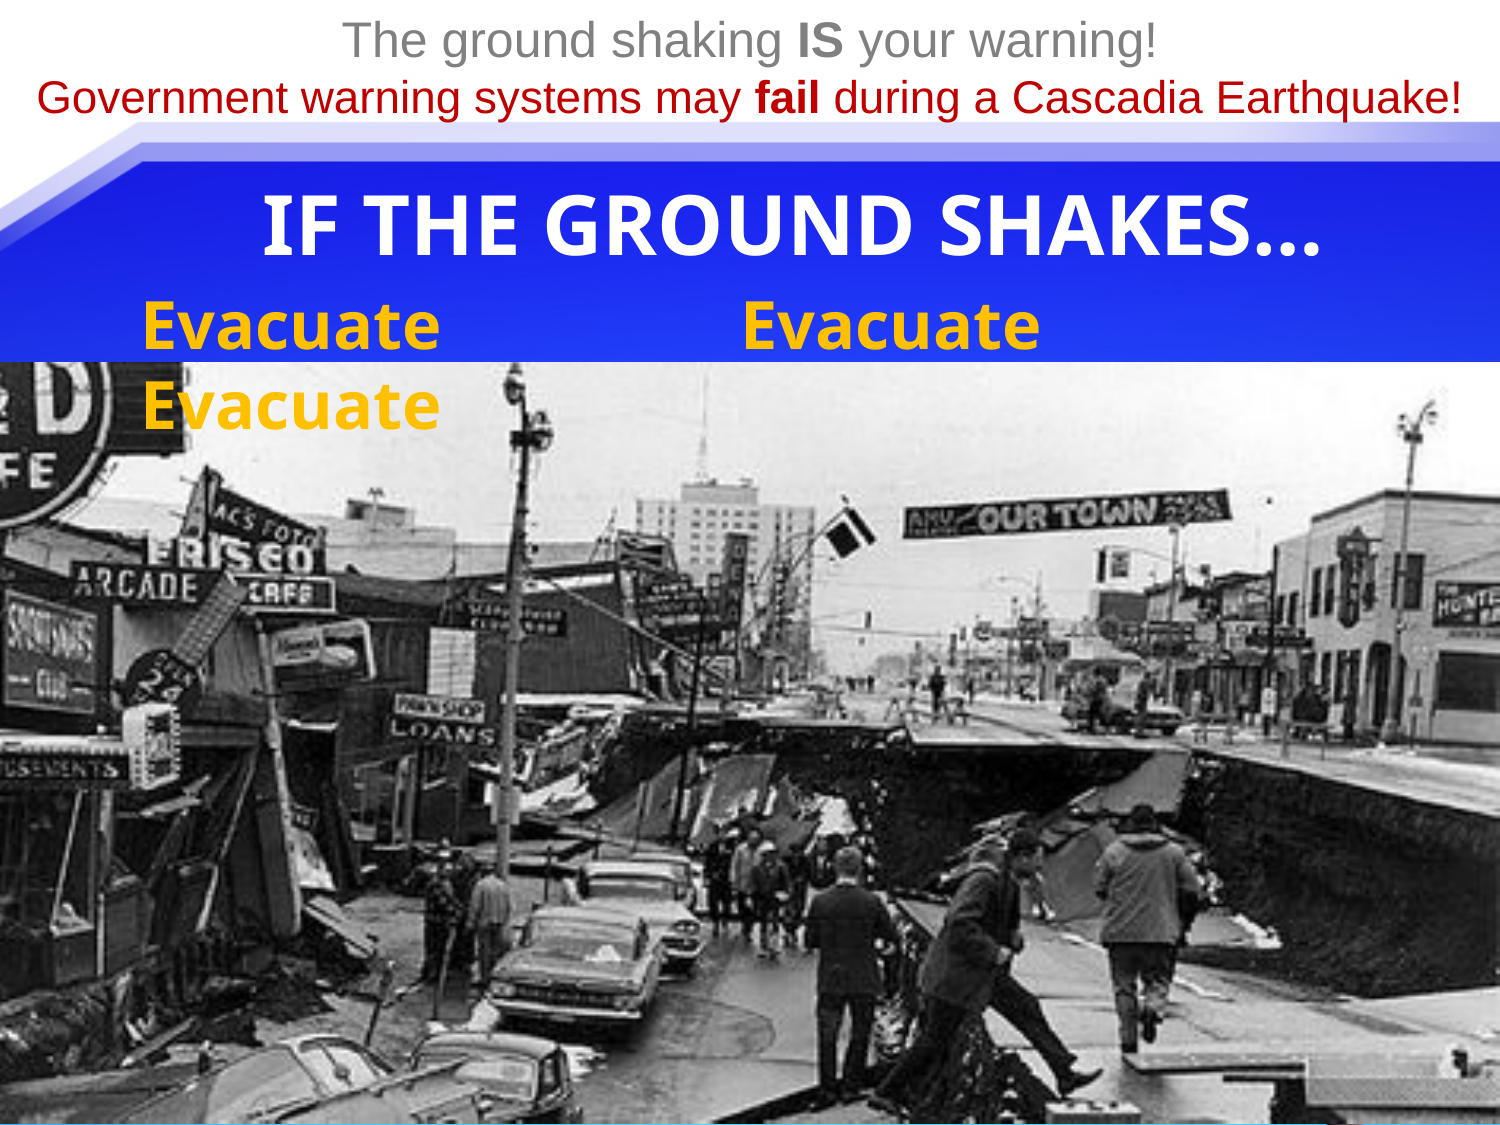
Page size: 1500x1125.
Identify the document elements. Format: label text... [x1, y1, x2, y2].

list Evacuate Evacuate Evacuate [125, 275, 1413, 362]
text_box The ground shaking IS your warning! Government warning systems may fail during a Cascadia Earthquake! [21, 0, 1479, 130]
picture [0, 0, 1500, 1125]
title IF THE GROUND SHAKES… [150, 163, 1438, 282]
